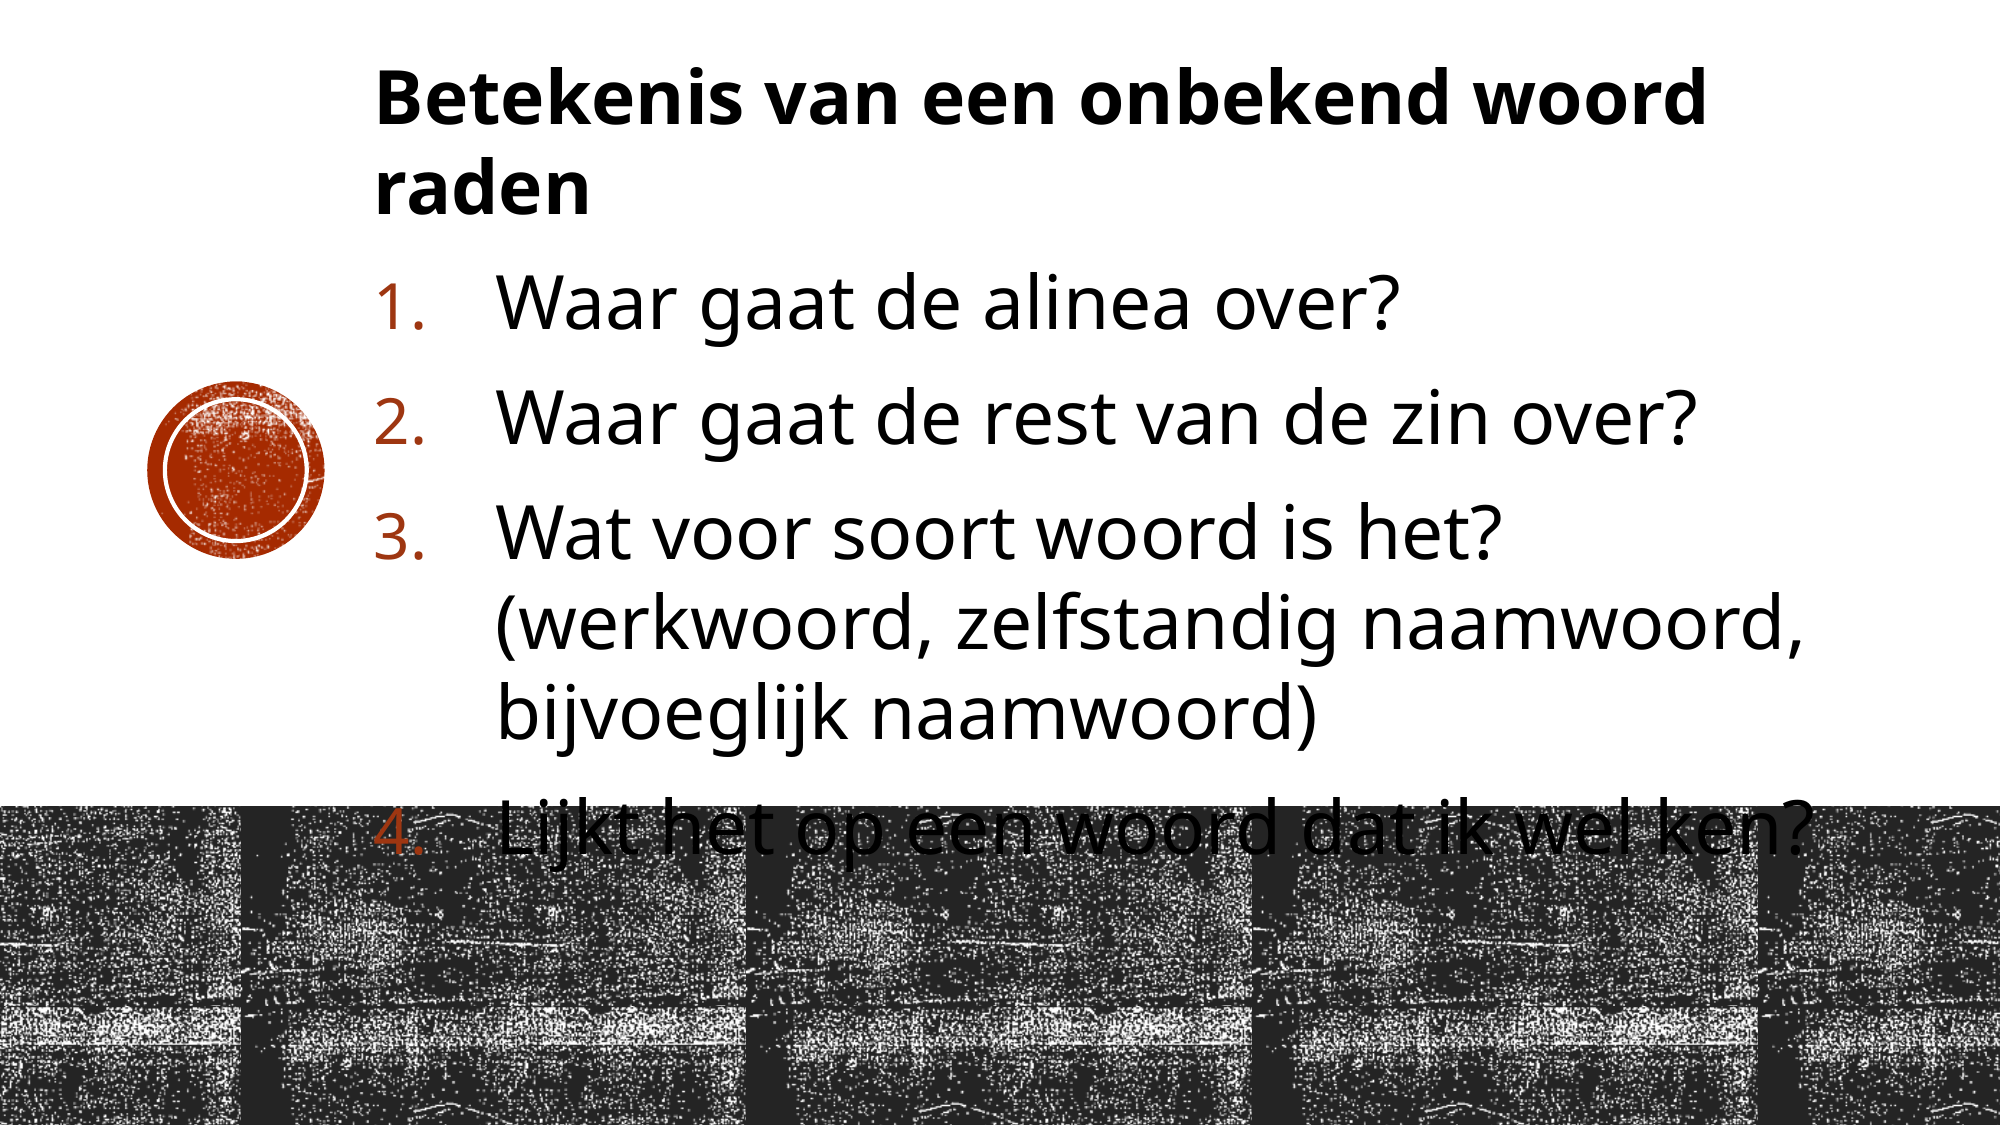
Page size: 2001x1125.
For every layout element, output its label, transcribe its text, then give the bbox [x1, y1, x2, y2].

list Betekenis van een onbekend woord raden Waar gaat de alinea over? Waar gaat de rest van de zin over? Wat voor soort woord is het? (werkwoord, zelfstandig naamwoord, bijvoeglijk naamwoord) Lijkt het op een woord dat ik wel ken? [358, 41, 1844, 1050]
